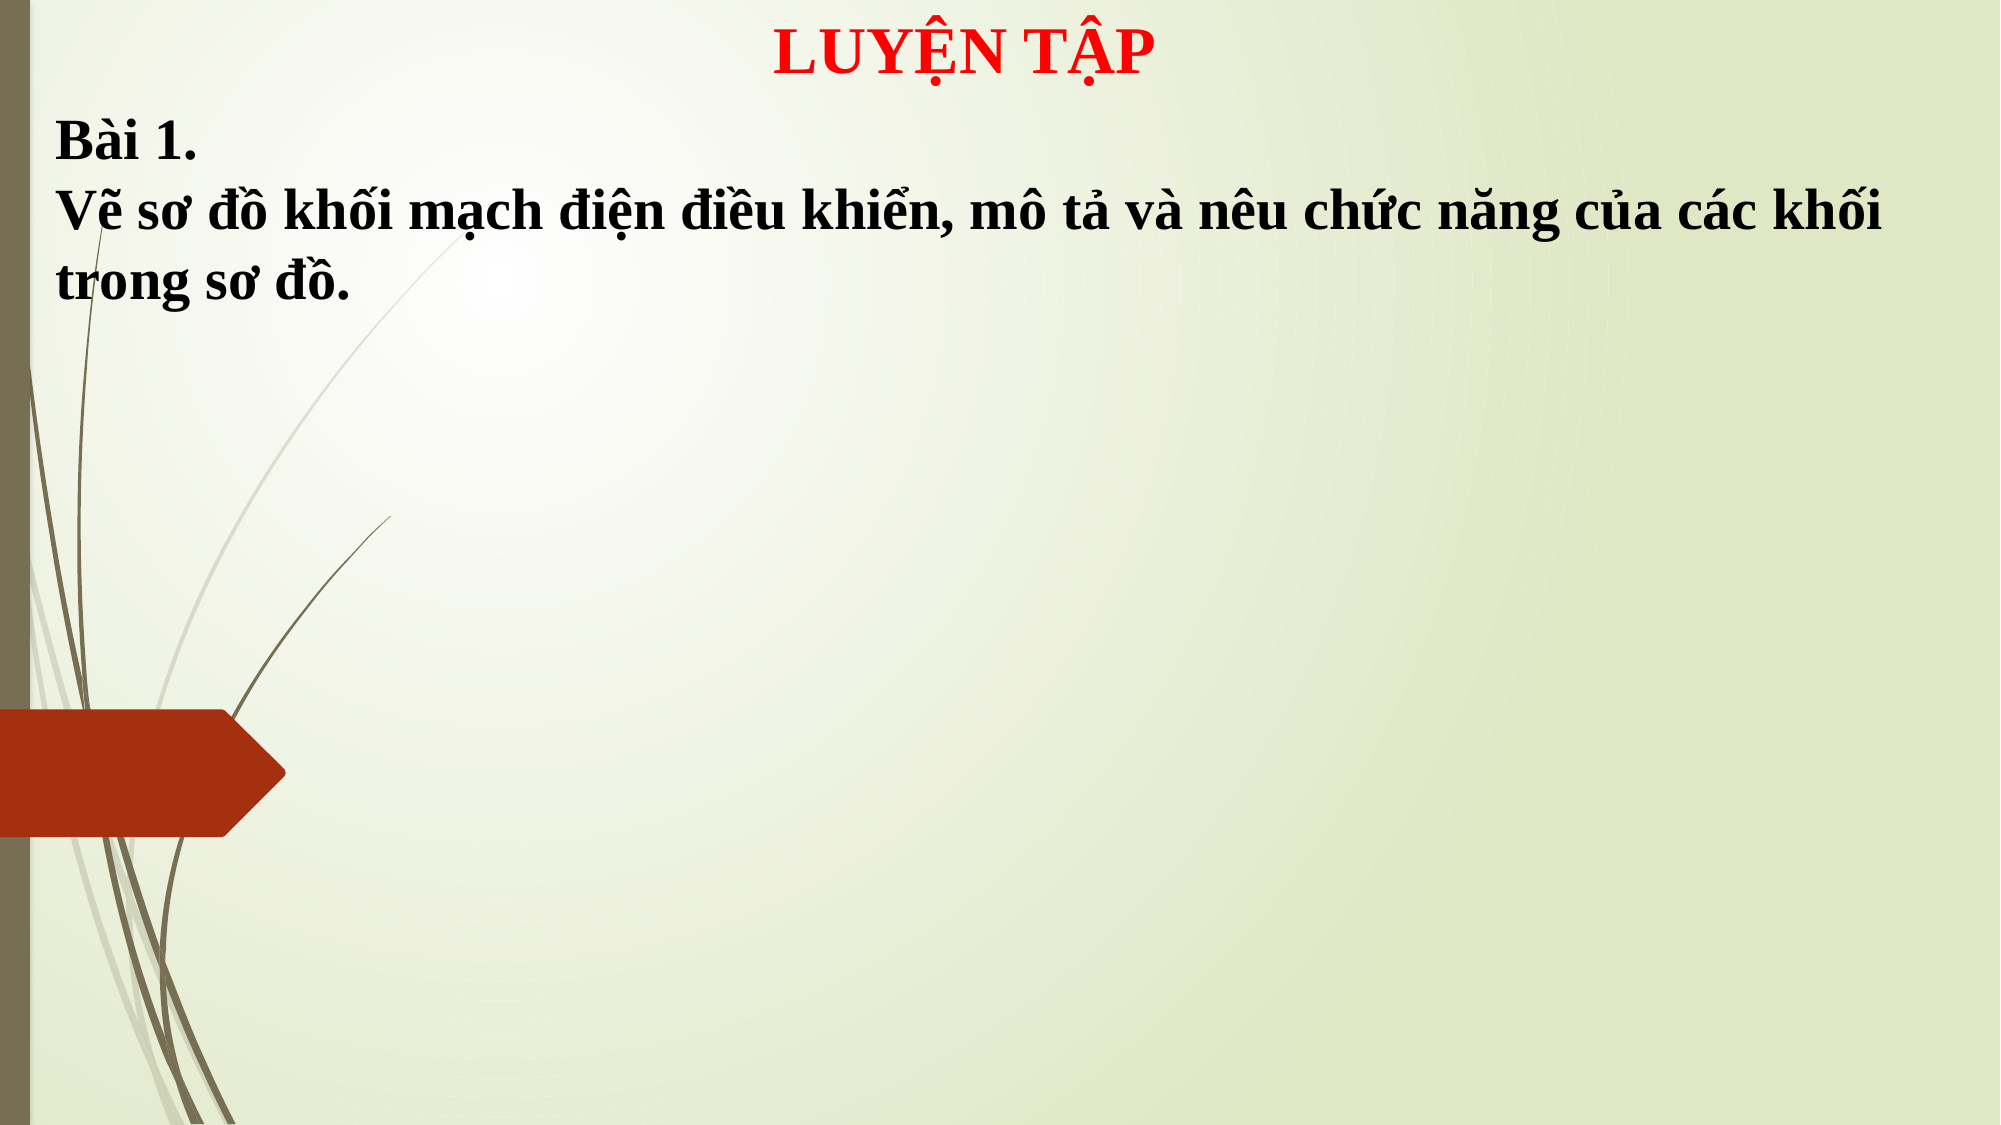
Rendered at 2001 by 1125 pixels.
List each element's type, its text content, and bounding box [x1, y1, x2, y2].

text_box LUYỆN TẬP [759, 0, 1208, 93]
text_box Bài 1. Vẽ sơ đồ khối mạch điện điều khiển, mô tả và nêu chức năng của các khối trong sơ đồ. [40, 93, 1960, 319]
